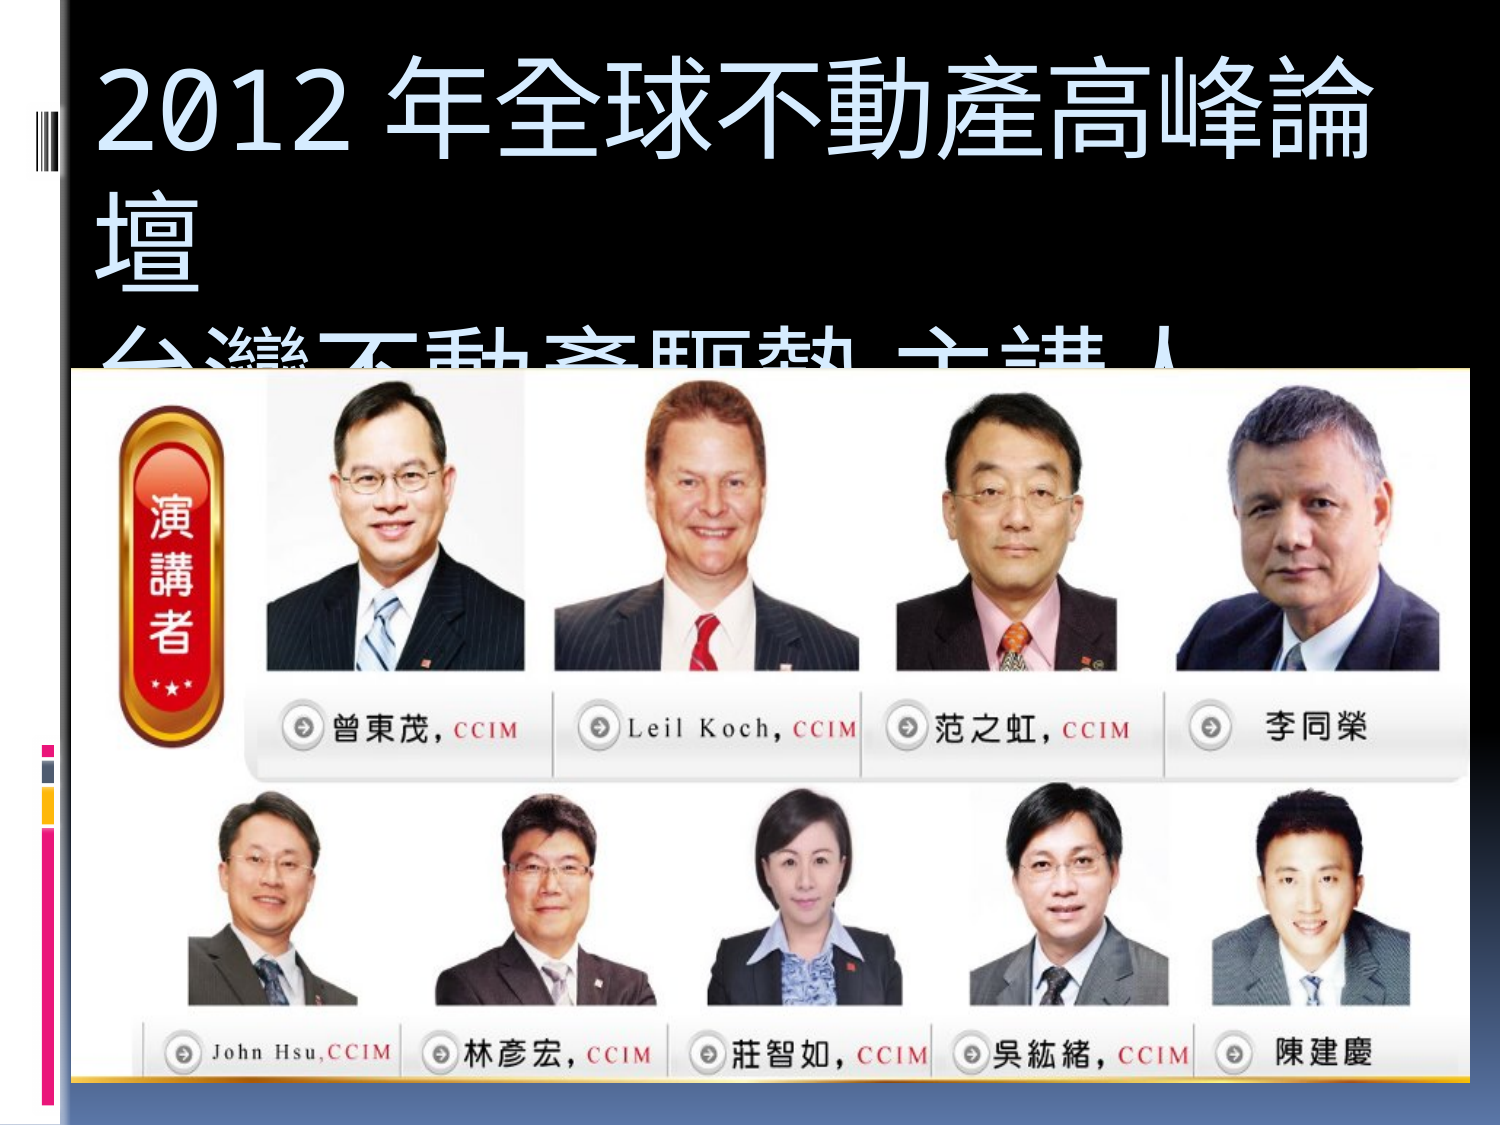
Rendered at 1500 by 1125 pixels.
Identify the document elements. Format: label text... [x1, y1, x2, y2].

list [71, 368, 1470, 1083]
title 2012年全球不動產高峰論壇 台灣不動產驅勢 主講人 [76, 30, 1483, 234]
